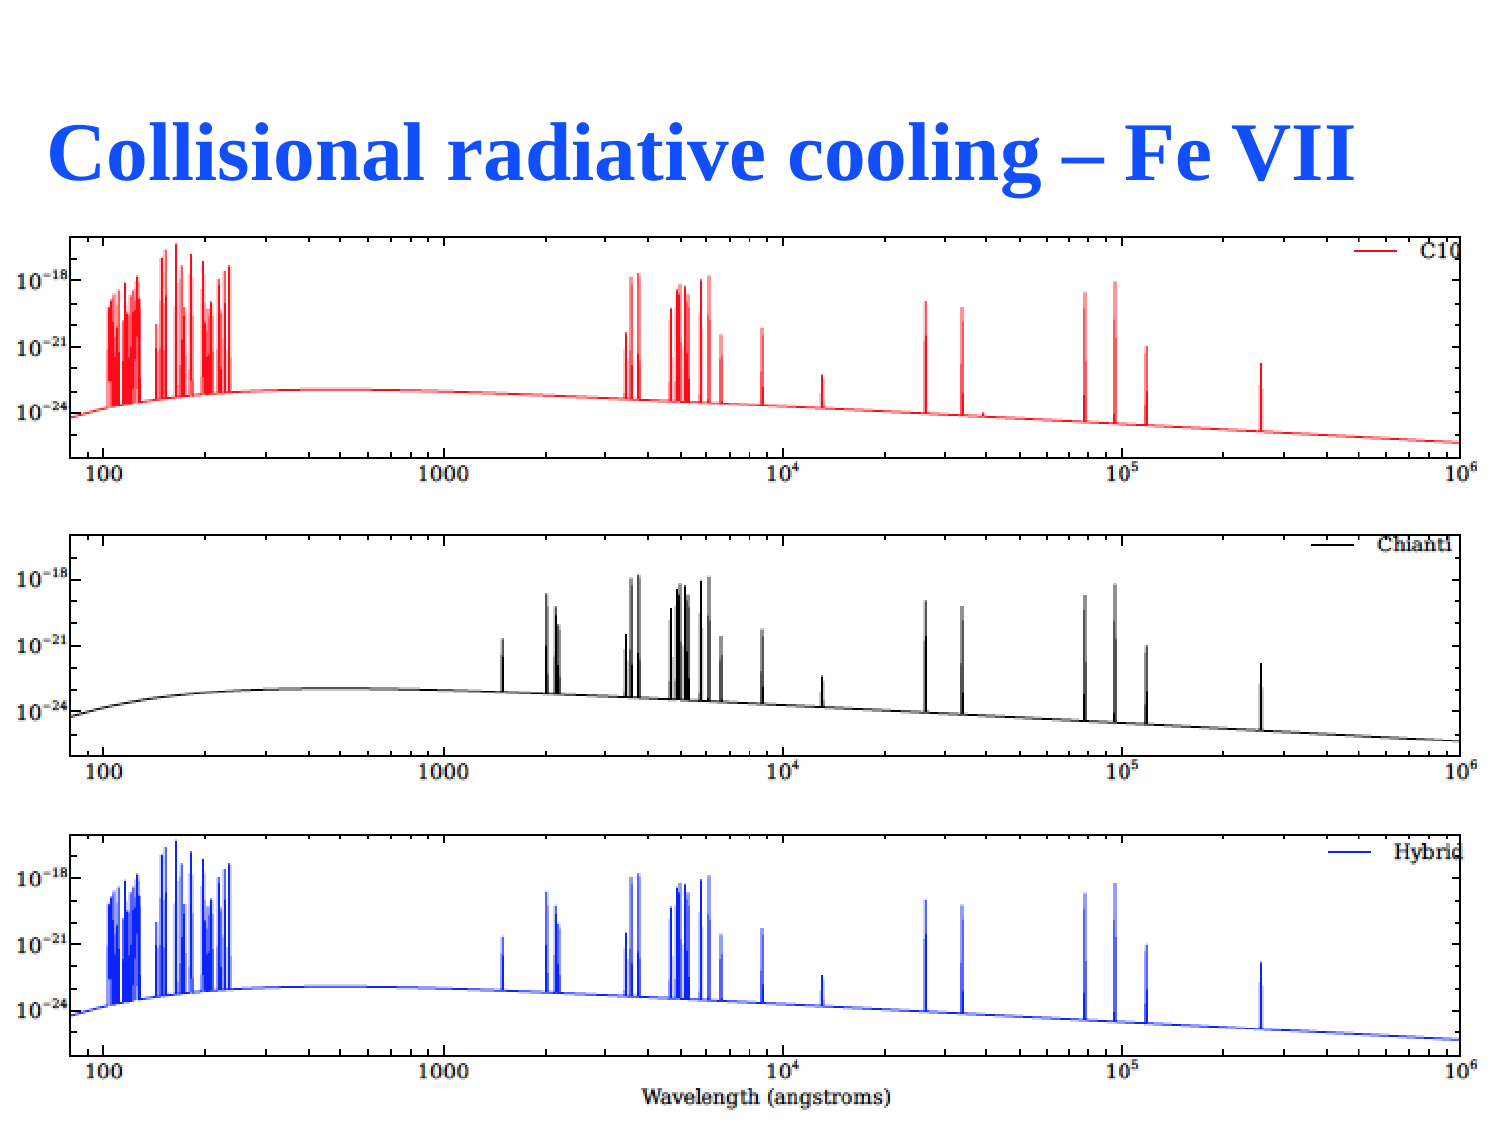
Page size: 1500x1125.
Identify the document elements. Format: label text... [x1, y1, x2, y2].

title Collisional radiative cooling – Fe VII [30, 18, 1401, 207]
picture [0, 212, 1500, 1125]
